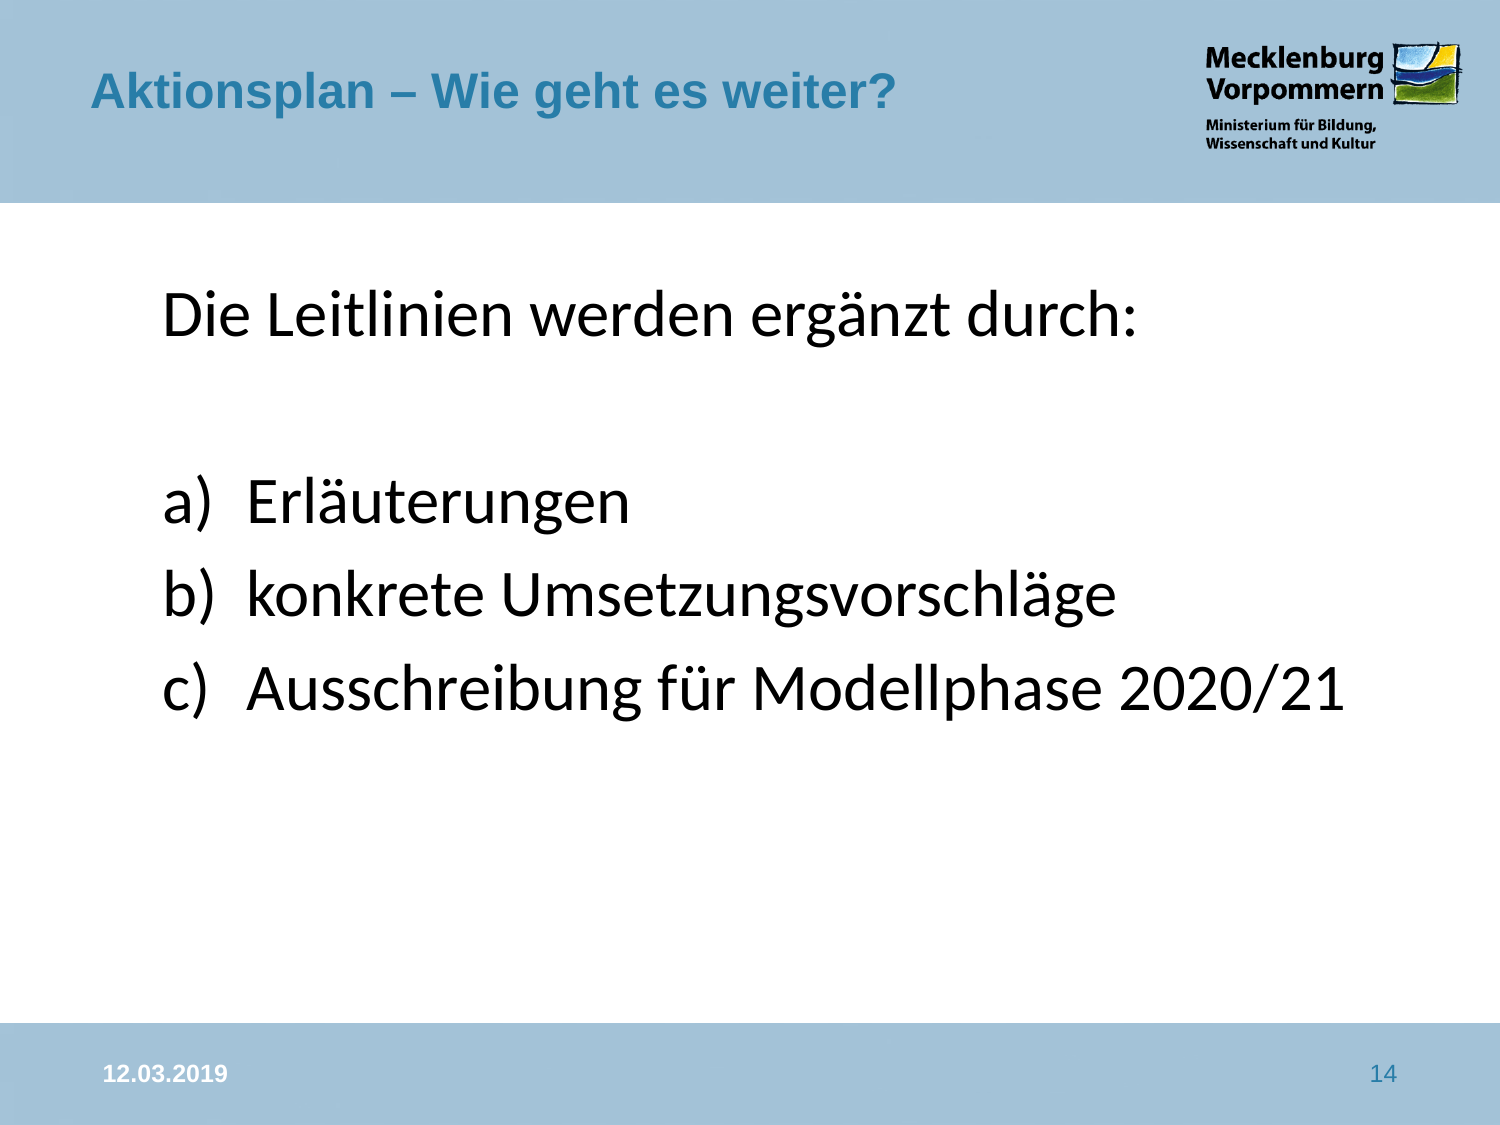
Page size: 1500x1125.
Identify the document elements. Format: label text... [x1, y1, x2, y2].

slide_number 14 [1272, 1050, 1413, 1100]
picture [0, 1023, 1500, 1125]
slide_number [87, 1050, 728, 1099]
text_box Die Leitlinien werden ergänzt durch: Erläuterungen konkrete Umsetzungsvorschläge Ausschreibung für Modellphase 2020/21 [147, 262, 1425, 1005]
picture [0, 0, 1500, 203]
text_box Aktionsplan – Wie geht es weiter? [74, 45, 1425, 233]
